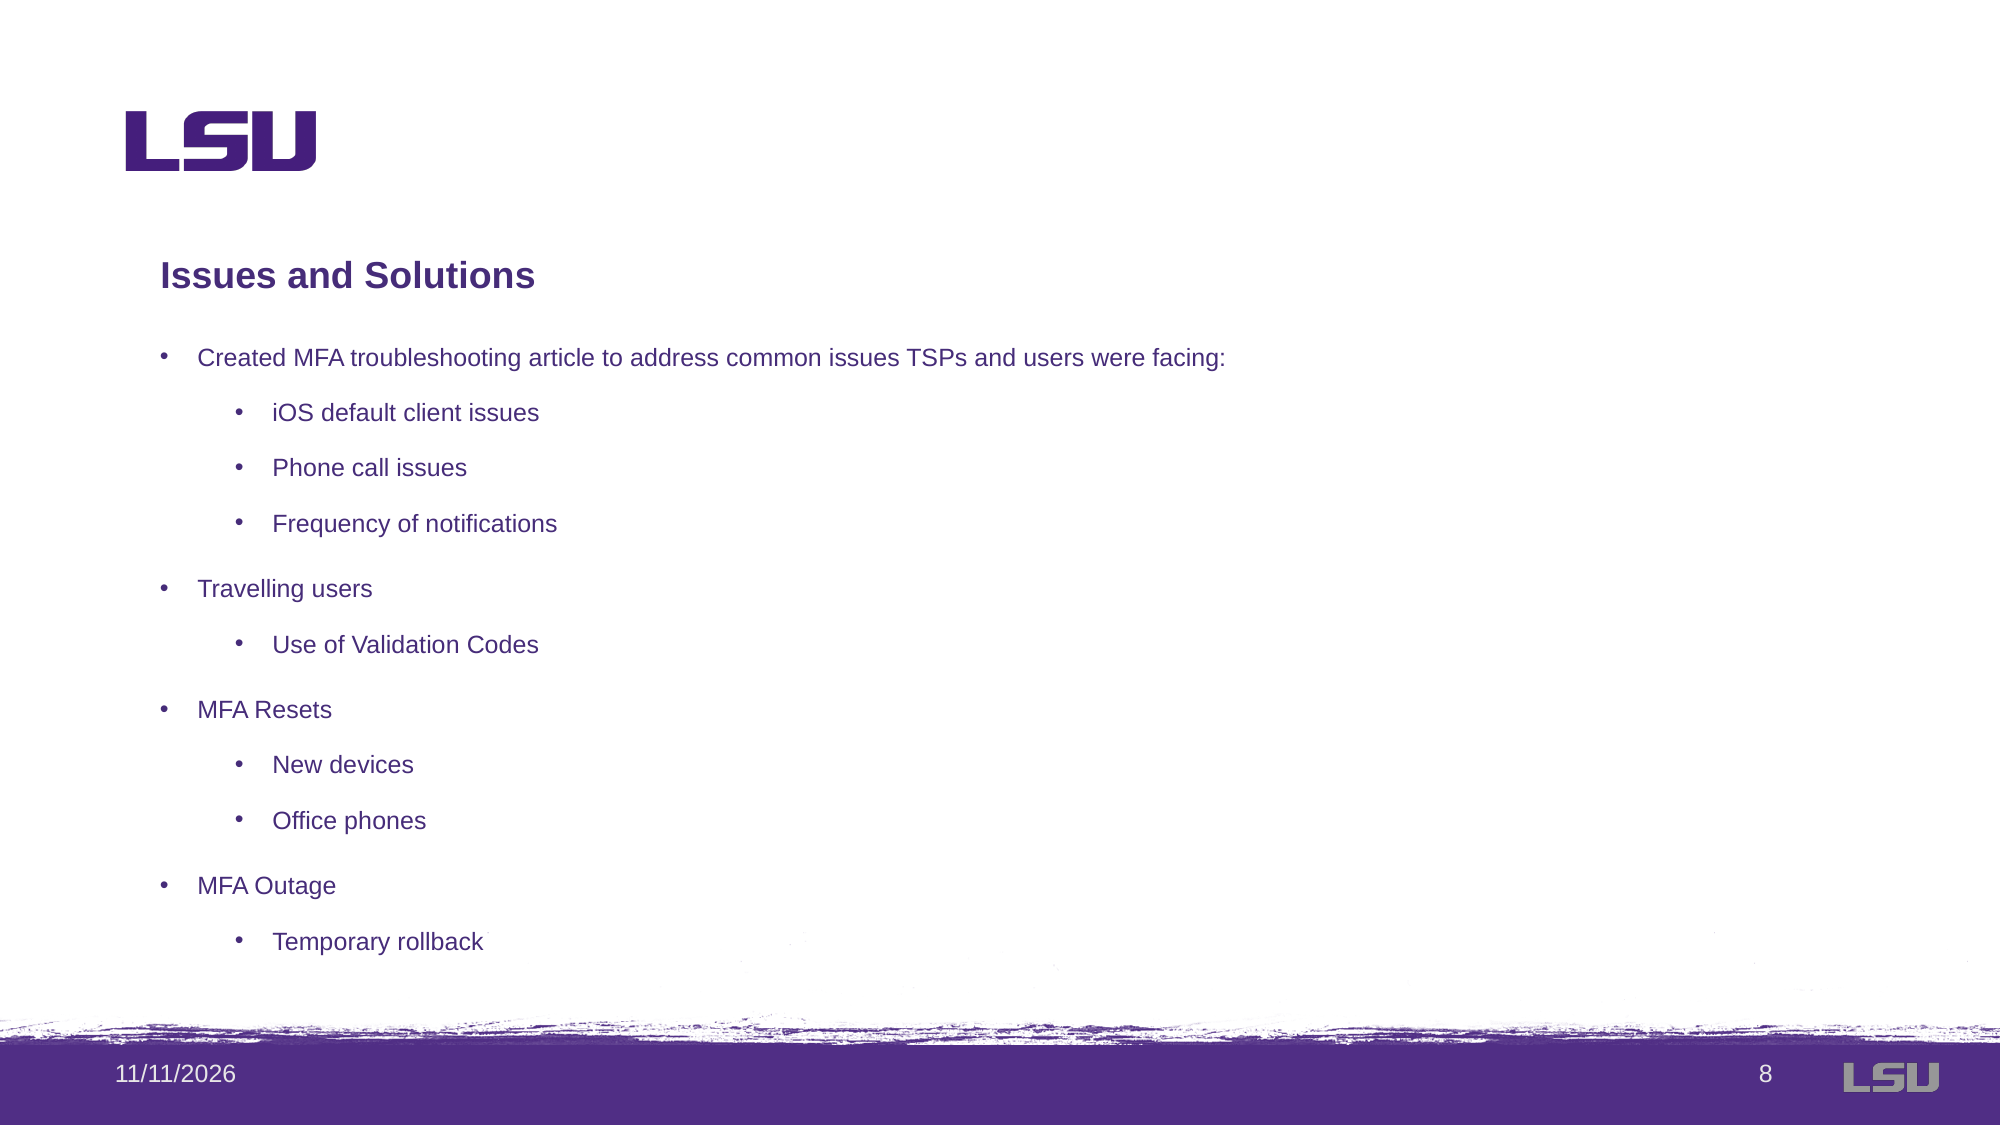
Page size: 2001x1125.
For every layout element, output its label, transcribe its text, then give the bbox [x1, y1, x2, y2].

title Issues and Solutions [145, 242, 908, 283]
slide_number 9 [1337, 1042, 1788, 1103]
list Created MFA troubleshooting article to address common issues TSPs and users were facing: iOS default client issues Phone call issues Frequency of notifications Travelling users Use of Validation Codes MFA Resets New devices Office phones MFA Outage Temporary rollback [145, 318, 1788, 642]
picture [0, 0, 2000, 1125]
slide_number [99, 1042, 550, 1103]
